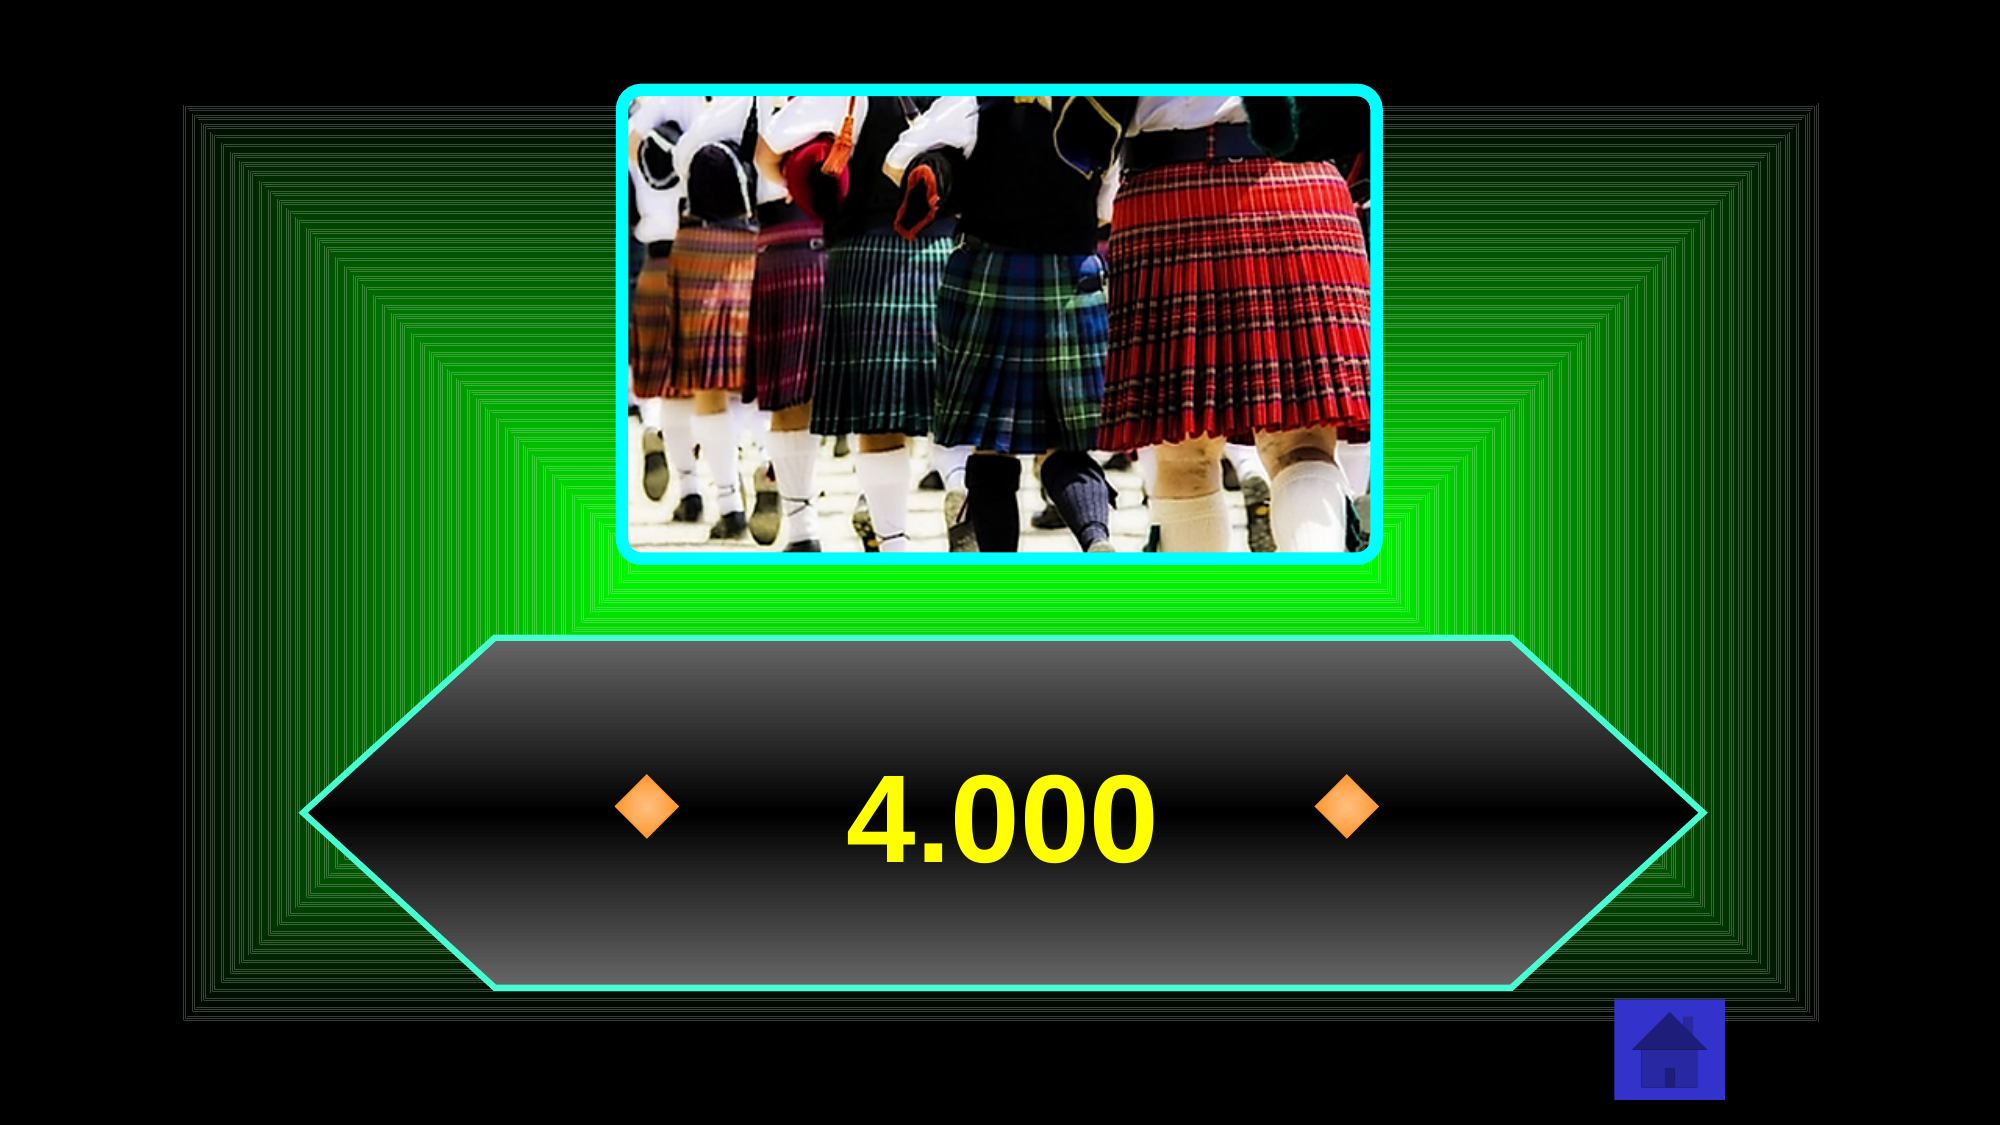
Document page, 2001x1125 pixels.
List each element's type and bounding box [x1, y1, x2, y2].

picture [621, 89, 1377, 559]
text_box [1614, 999, 1725, 1100]
text_box [302, 637, 1704, 988]
